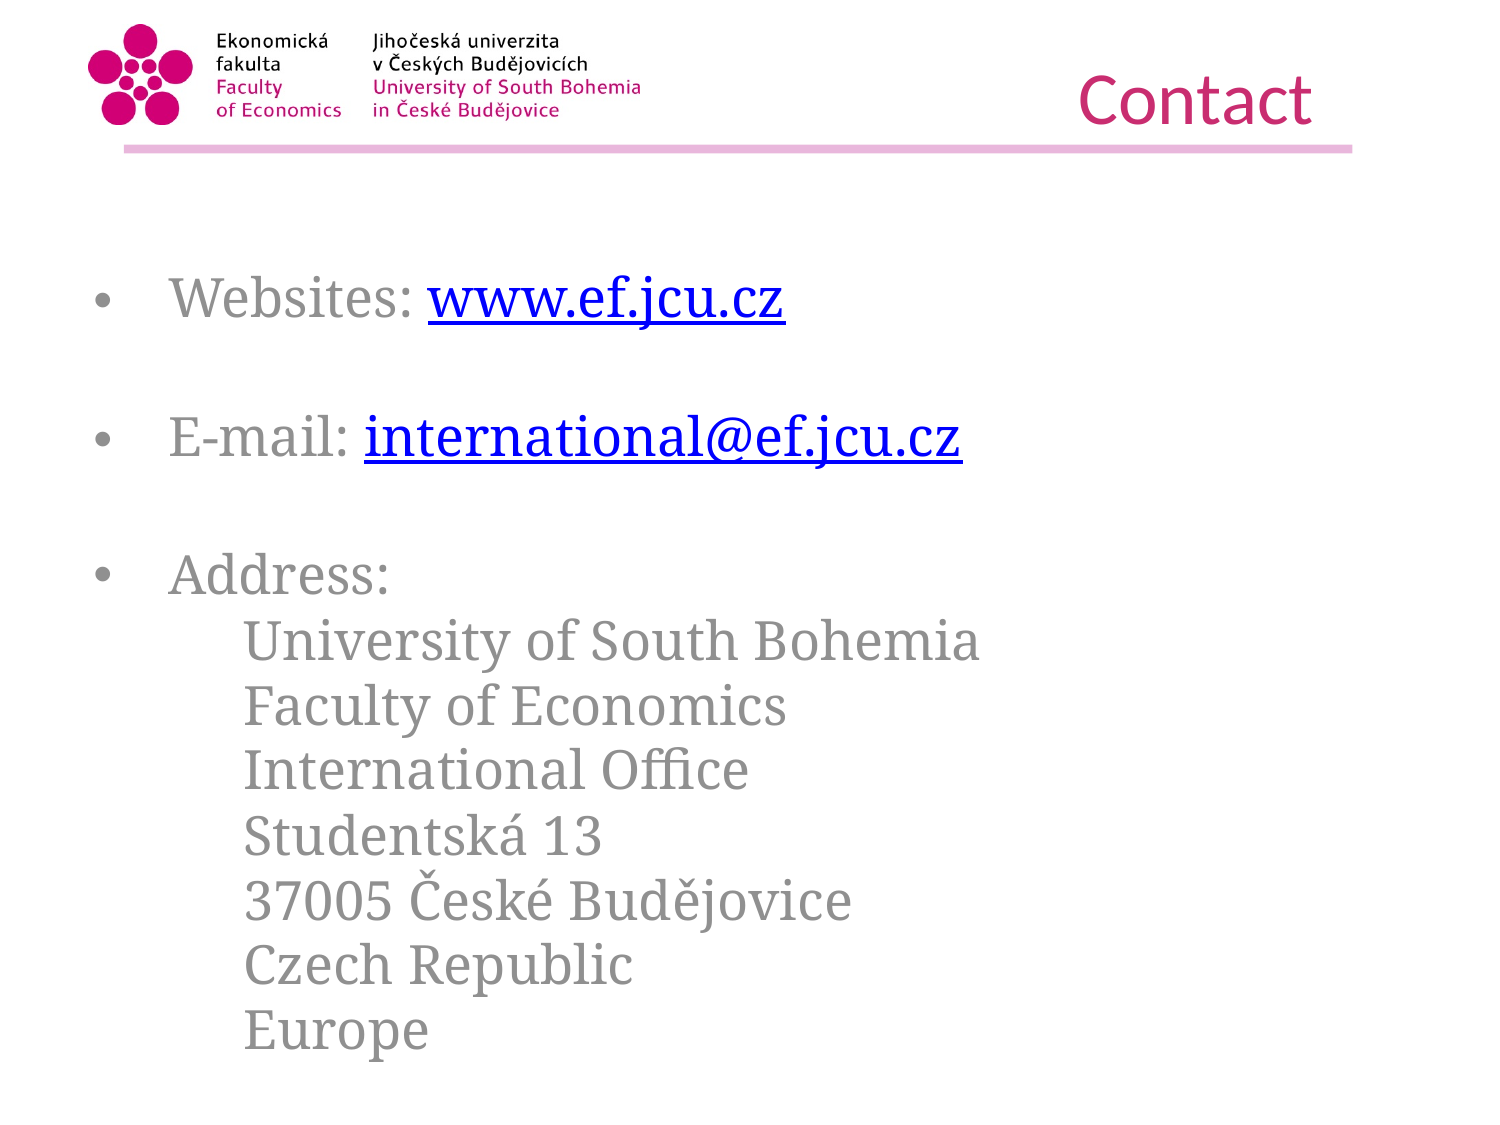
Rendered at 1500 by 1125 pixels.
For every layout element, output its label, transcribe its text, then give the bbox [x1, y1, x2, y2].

text_box Contact [645, 63, 1329, 125]
picture [88, 24, 641, 126]
text_box Websites: www.ef.jcu.cz E-mail: international@ef.jcu.cz Address: University of South Bohemia Faculty of Economics International Office Studentská 13 37005 České Budějovice Czech Republic Europe [78, 255, 1500, 1125]
